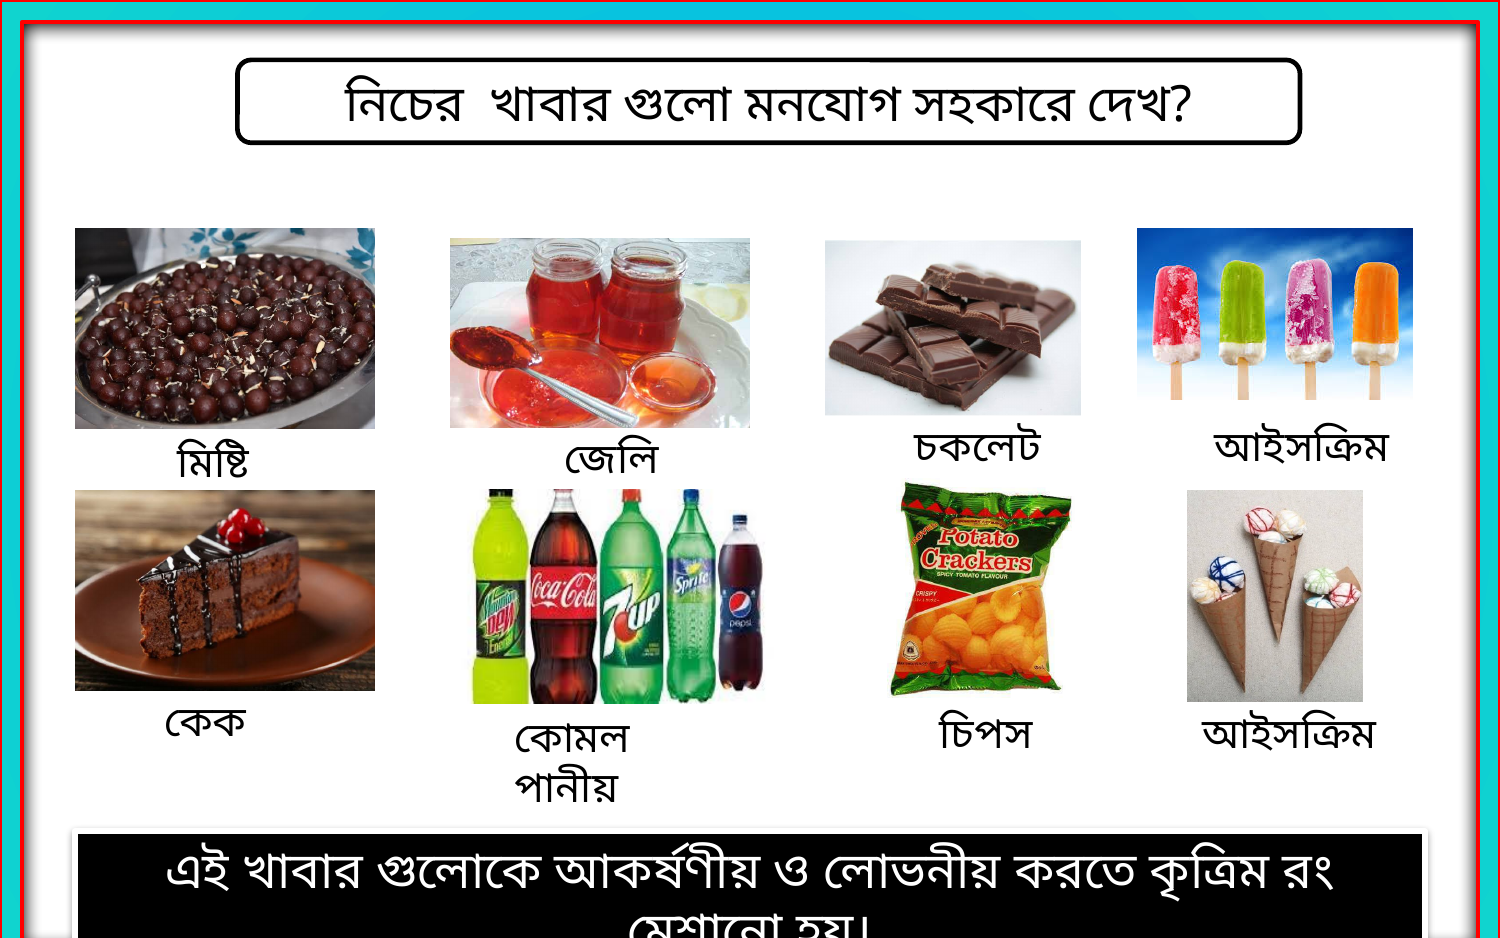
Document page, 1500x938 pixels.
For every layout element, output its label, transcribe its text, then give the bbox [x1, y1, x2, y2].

text_box নিচের খাবার গুলো মনযোগ সহকারে দেখ? [237, 59, 1300, 143]
text_box [0, 0, 1500, 938]
text_box এই খাবার গুলোকে আকর্ষণীয় ও লোভনীয় করতে কৃত্রিম রং মেশানো হয়। [72, 828, 1428, 938]
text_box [74, 227, 1413, 769]
